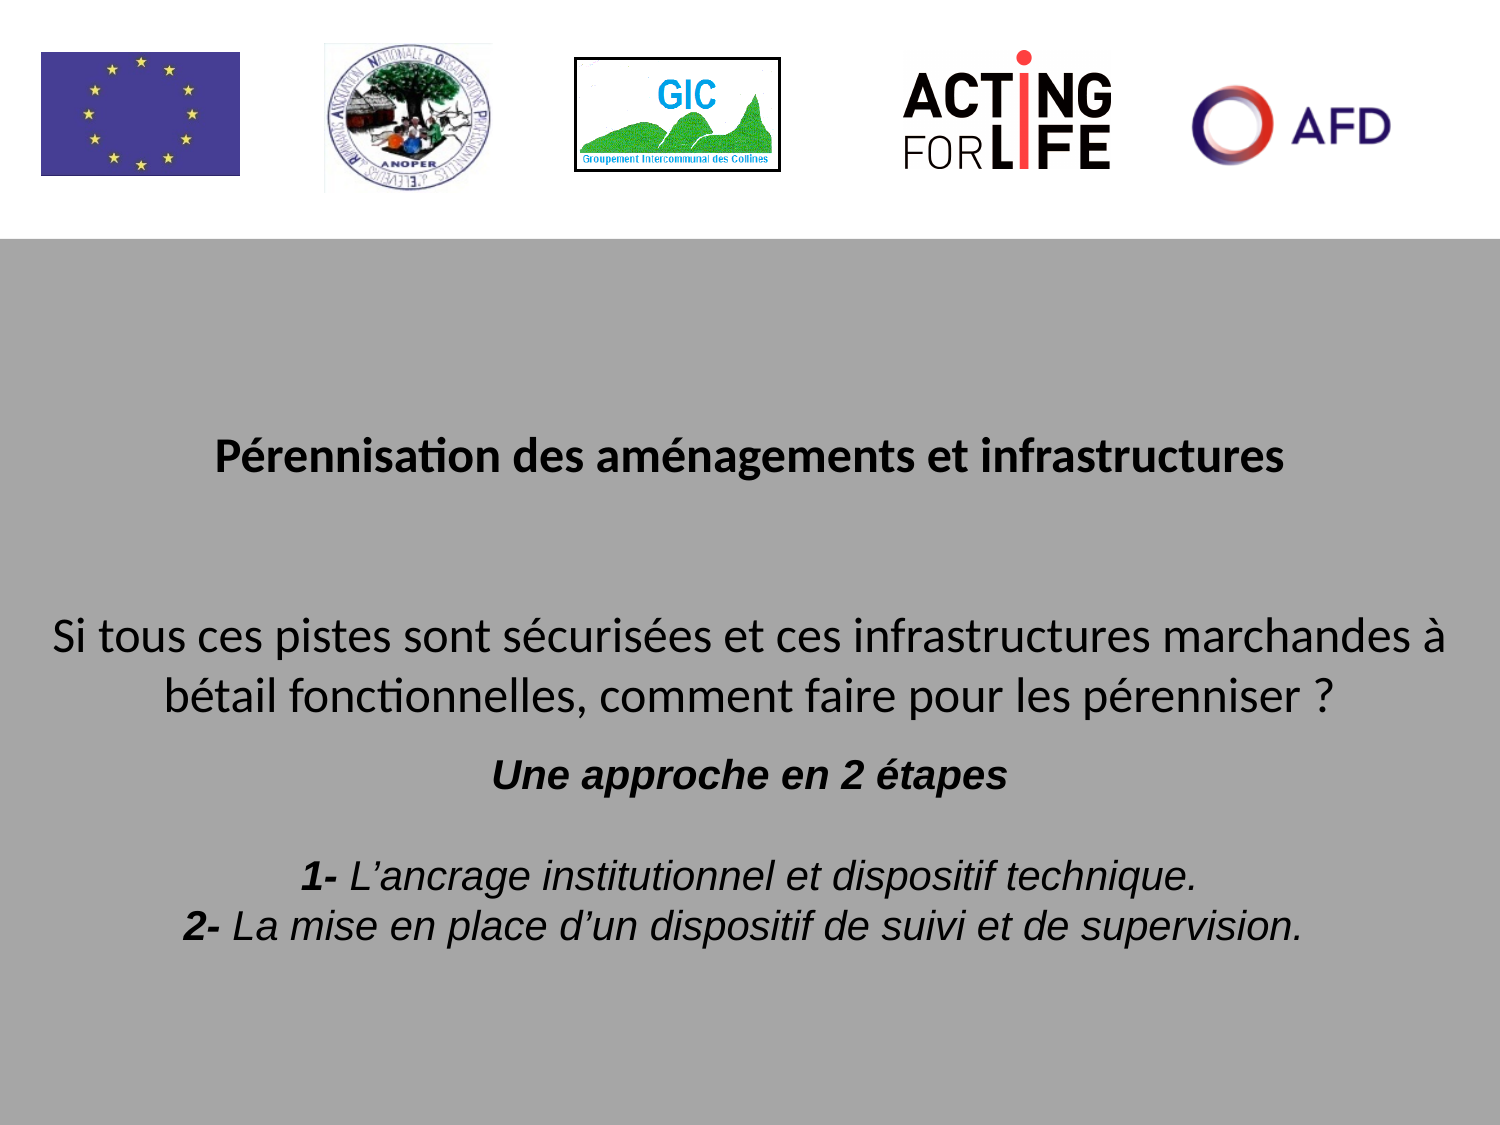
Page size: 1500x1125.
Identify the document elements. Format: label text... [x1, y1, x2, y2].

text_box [577, 59, 778, 169]
picture [1171, 64, 1413, 186]
picture [903, 50, 1111, 169]
picture [324, 43, 493, 194]
text_box [0, 0, 1251, 187]
text_box Pérennisation des aménagements et infrastructures Si tous ces pistes sont sécurisées et ces infrastructures marchandes à bétail fonctionnelles, comment faire pour les pérenniser ? Une approche en 2 étapes 1- L’ancrage institutionnel et dispositif technique. 2- La mise en place d’un dispositif de suivi et de supervision. [0, 245, 1500, 1125]
picture [40, 52, 241, 177]
text_box [0, 237, 1500, 245]
